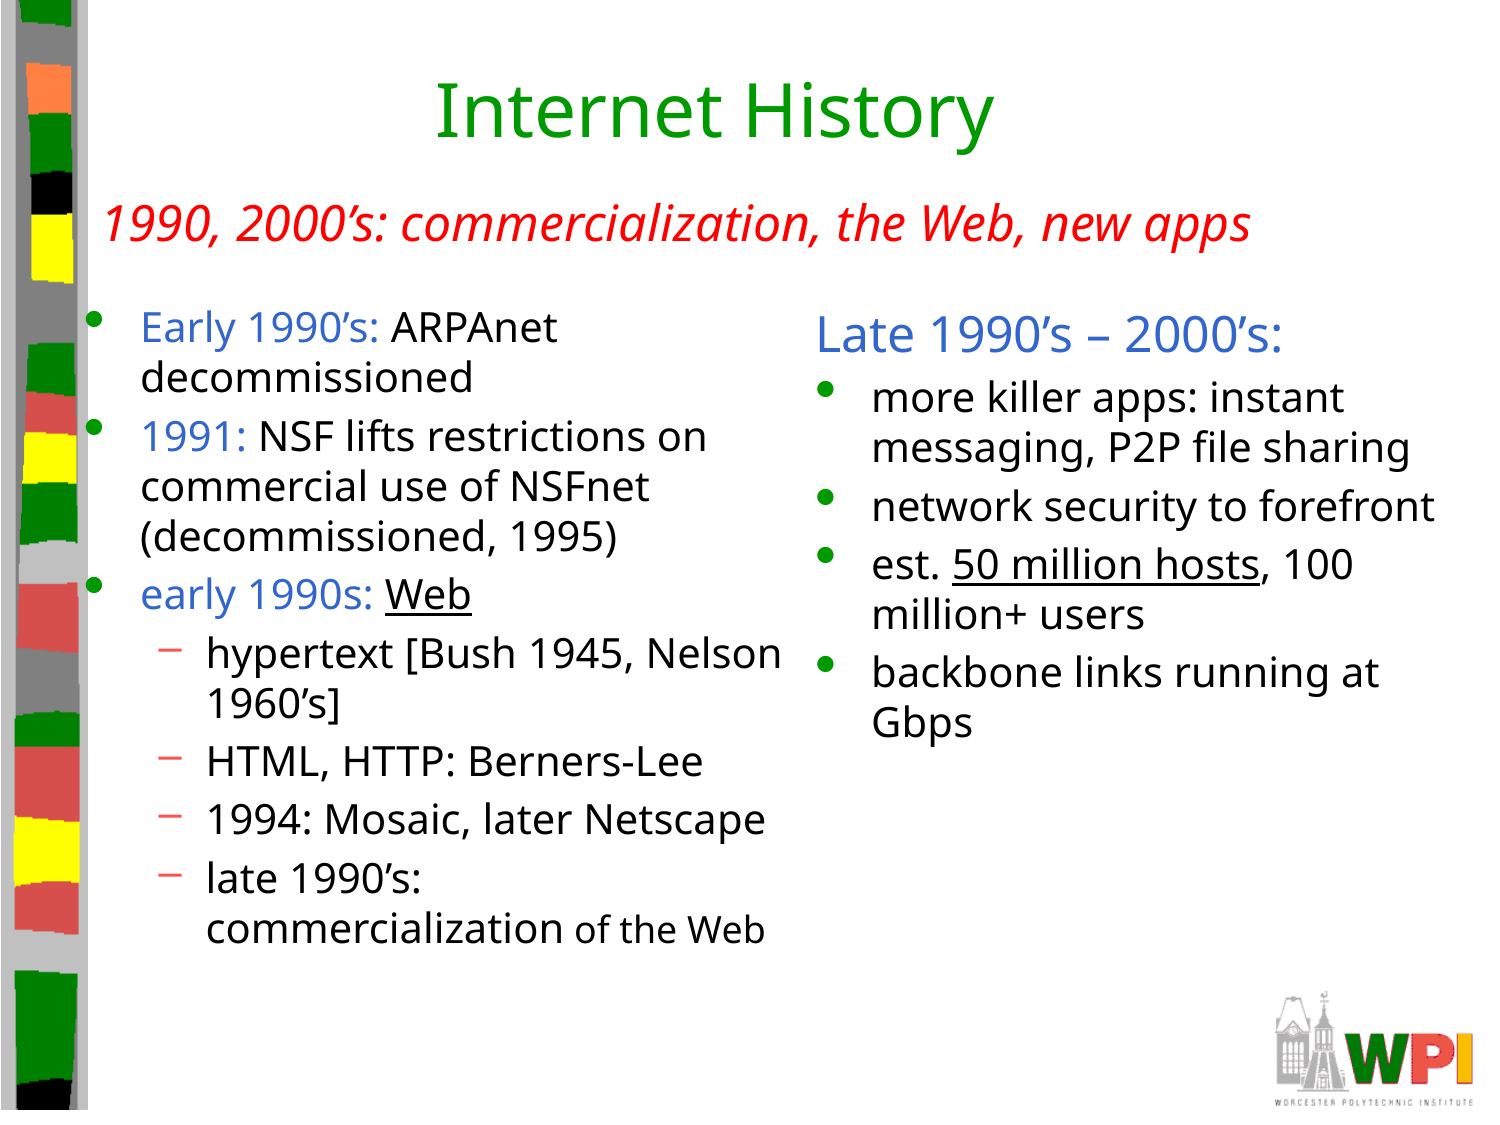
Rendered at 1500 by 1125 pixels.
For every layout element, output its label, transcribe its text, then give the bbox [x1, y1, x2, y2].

title Internet History [77, 54, 1354, 162]
picture [1275, 991, 1475, 1107]
list Early 1990’s: ARPAnet decommissioned 1991: NSF lifts restrictions on commercial use of NSFnet (decommissioned, 1995) early 1990s: Web hypertext [Bush 1945, Nelson 1960’s] HTML, HTTP: Berners-Lee 1994: Mosaic, later Netscape late 1990’s: commercialization of the Web [68, 293, 803, 1026]
text_box 1990, 2000’s: commercialization, the Web, new apps [85, 168, 1393, 275]
list Late 1990’s – 2000’s: more killer apps: instant messaging, P2P file sharing network security to forefront est. 50 million hosts, 100 million+ users backbone links running at Gbps [799, 295, 1451, 1026]
picture [0, 0, 88, 1110]
